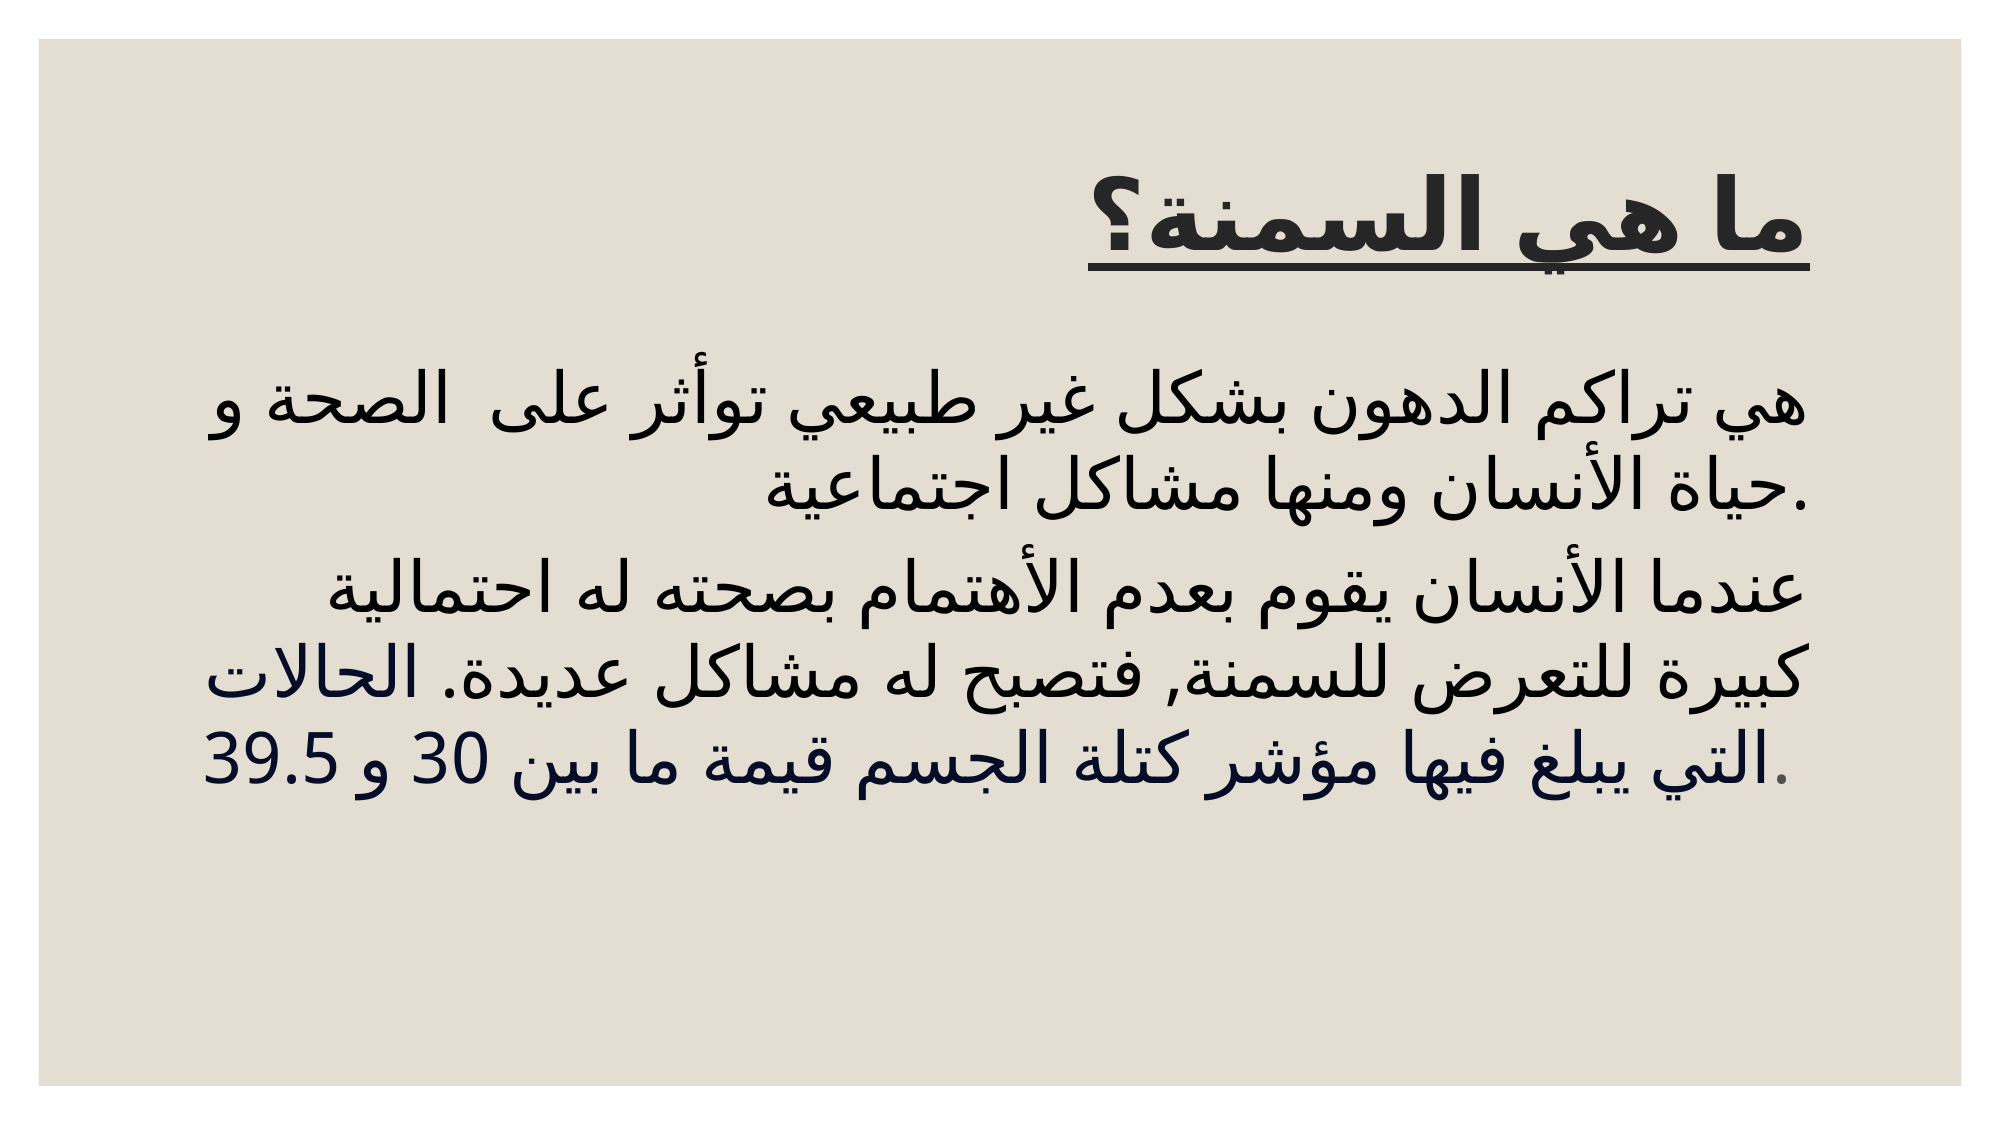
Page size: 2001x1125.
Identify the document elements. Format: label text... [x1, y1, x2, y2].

list هي تراكم الدهون بشكل غير طبيعي توأثر على الصحة و حياة الأنسان ومنها مشاكل اجتماعية. عندما الأنسان يقوم بعدم الأهتمام بصحته له احتمالية كبيرة للتعرض للسمنة, فتصبح له مشاكل عديدة. الحالات التي يبلغ فيها مؤشر كتلة الجسم قيمة ما بين 30 و 39.5. [174, 345, 1825, 990]
title ما هي السمنة؟ [174, 105, 1825, 331]
